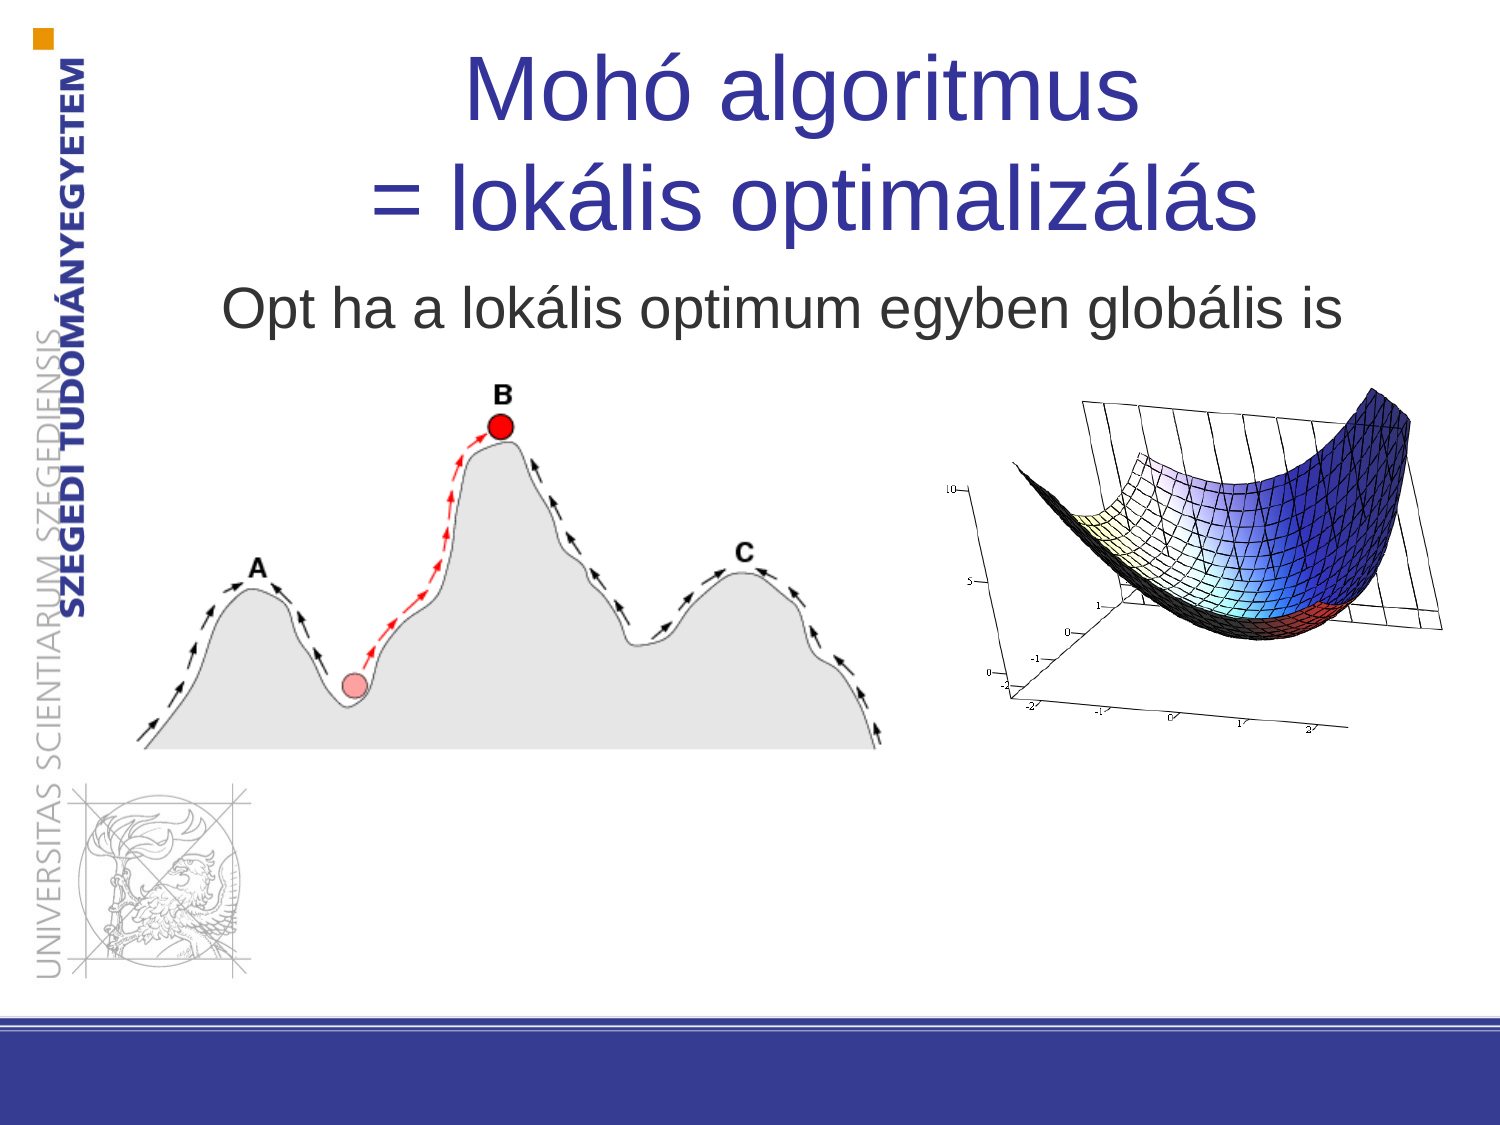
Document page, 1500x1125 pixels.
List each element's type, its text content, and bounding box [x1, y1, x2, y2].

picture [0, 0, 1500, 1125]
title Mohó algoritmus = lokális optimalizálás [206, 45, 1425, 233]
list Opt ha a lokális optimum egyben globális is [206, 262, 1425, 977]
